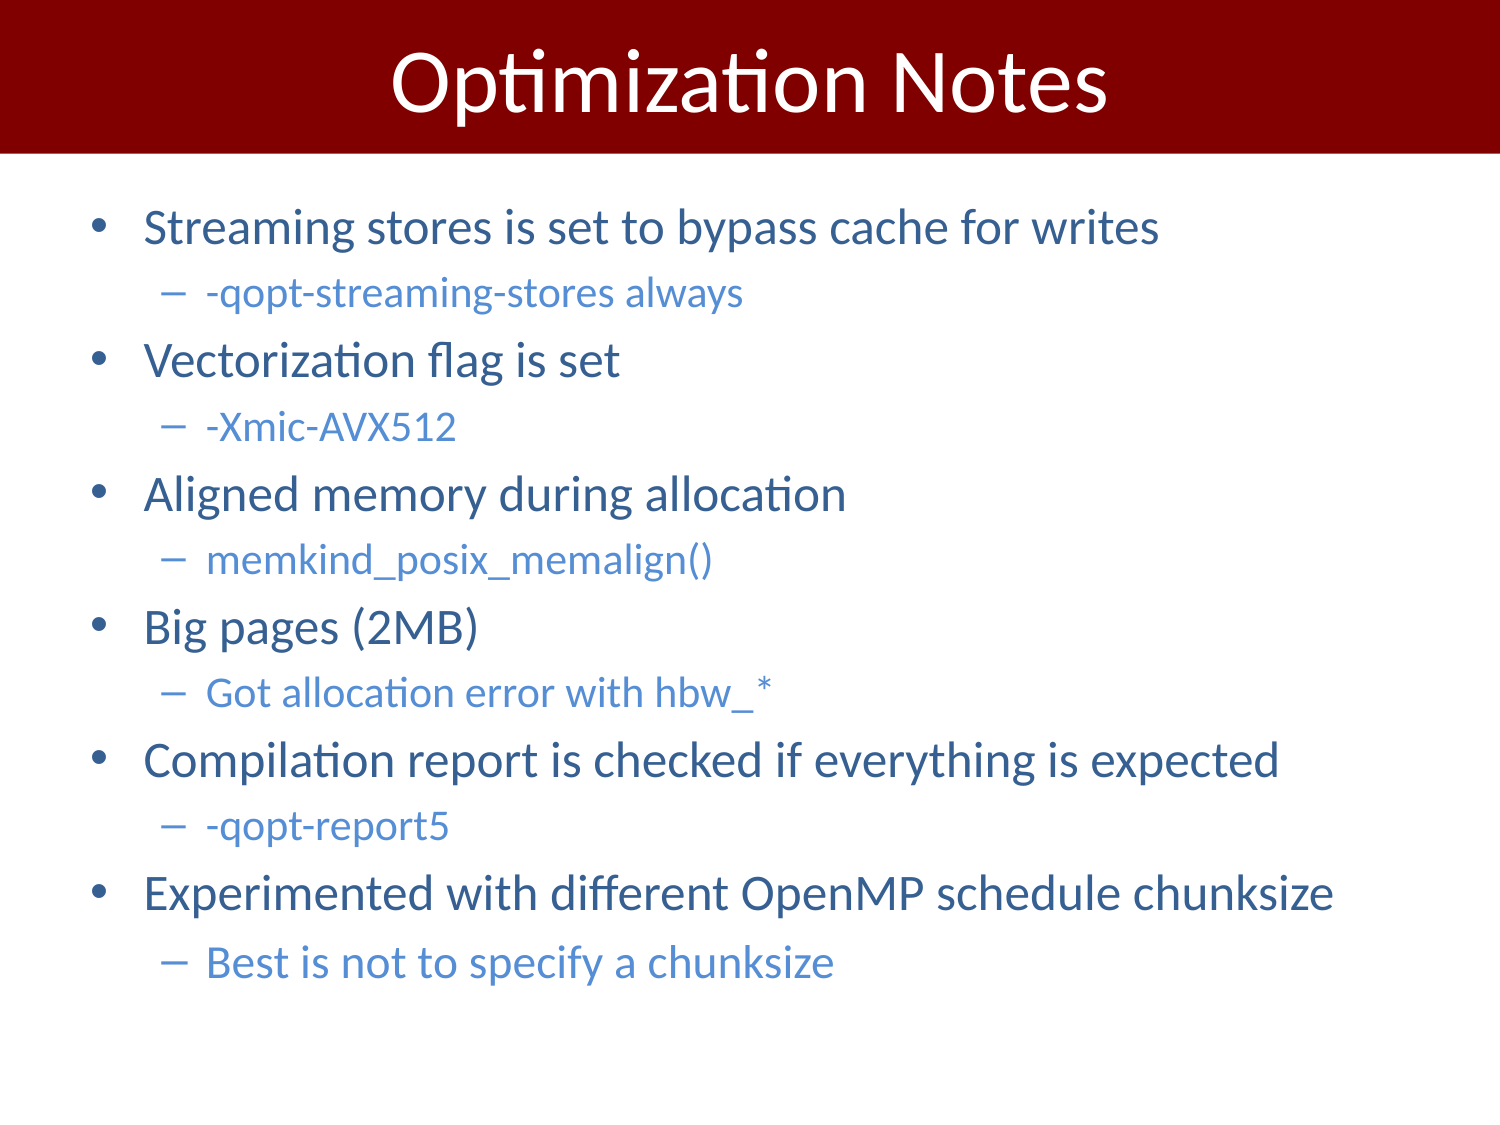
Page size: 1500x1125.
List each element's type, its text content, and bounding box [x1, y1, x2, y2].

title Optimization Notes [0, 0, 1500, 154]
list Streaming stores is set to bypass cache for writes -qopt-streaming-stores always Vectorization flag is set -Xmic-AVX512 Aligned memory during allocation memkind_posix_memalign() Big pages (2MB) Got allocation error with hbw_* Compilation report is checked if everything is expected -qopt-report5 Experimented with different OpenMP schedule chunksize Best is not to specify a chunksize [75, 186, 1425, 1005]
